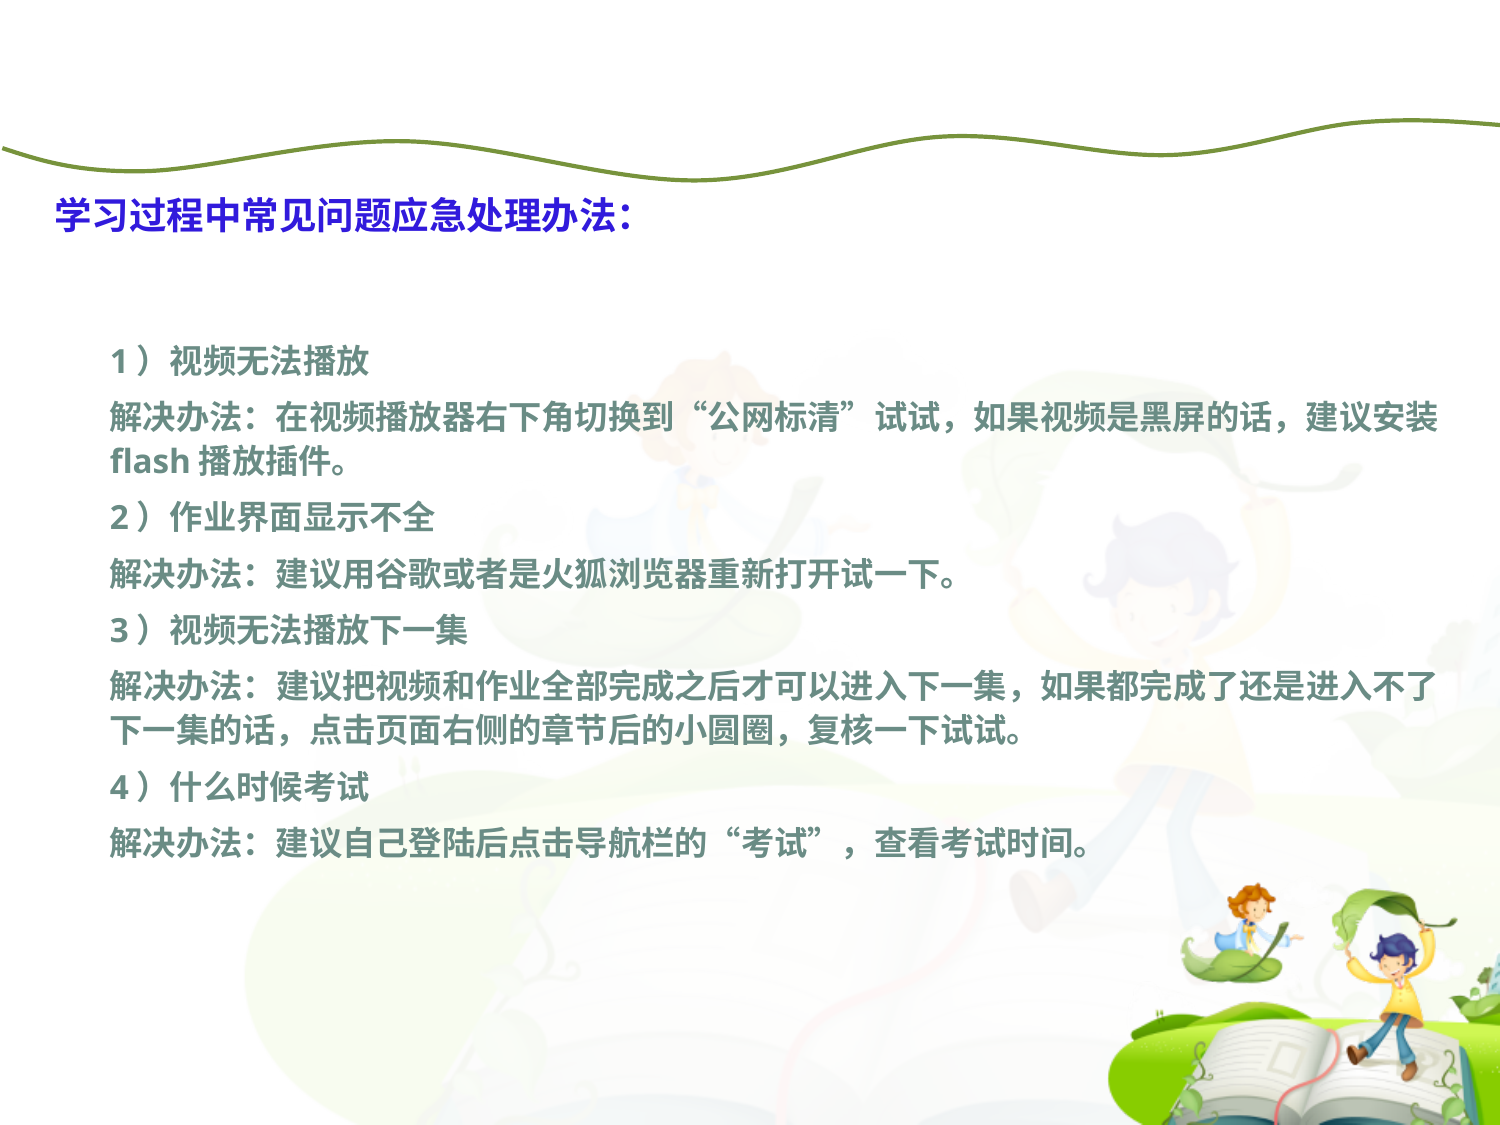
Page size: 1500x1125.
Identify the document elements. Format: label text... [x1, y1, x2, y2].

title 学习过程中常见问题应急处理办法： [39, 174, 1400, 246]
list 1）视频无法播放 解决办法：在视频播放器右下角切换到“公网标清”试试，如果视频是黑屏的话，建议安装flash播放插件。 2）作业界面显示不全 解决办法：建议用谷歌或者是火狐浏览器重新打开试一下。 3）视频无法播放下一集 解决办法：建议把视频和作业全部完成之后才可以进入下一集，如果都完成了还是进入不了下一集的话，点击页面右侧的章节后的小圆圈，复核一下试试。 4）什么时候考试 解决办法：建议自己登陆后点击导航栏的“考试”，查看考试时间。 [94, 328, 1456, 915]
picture [1107, 856, 1500, 1125]
